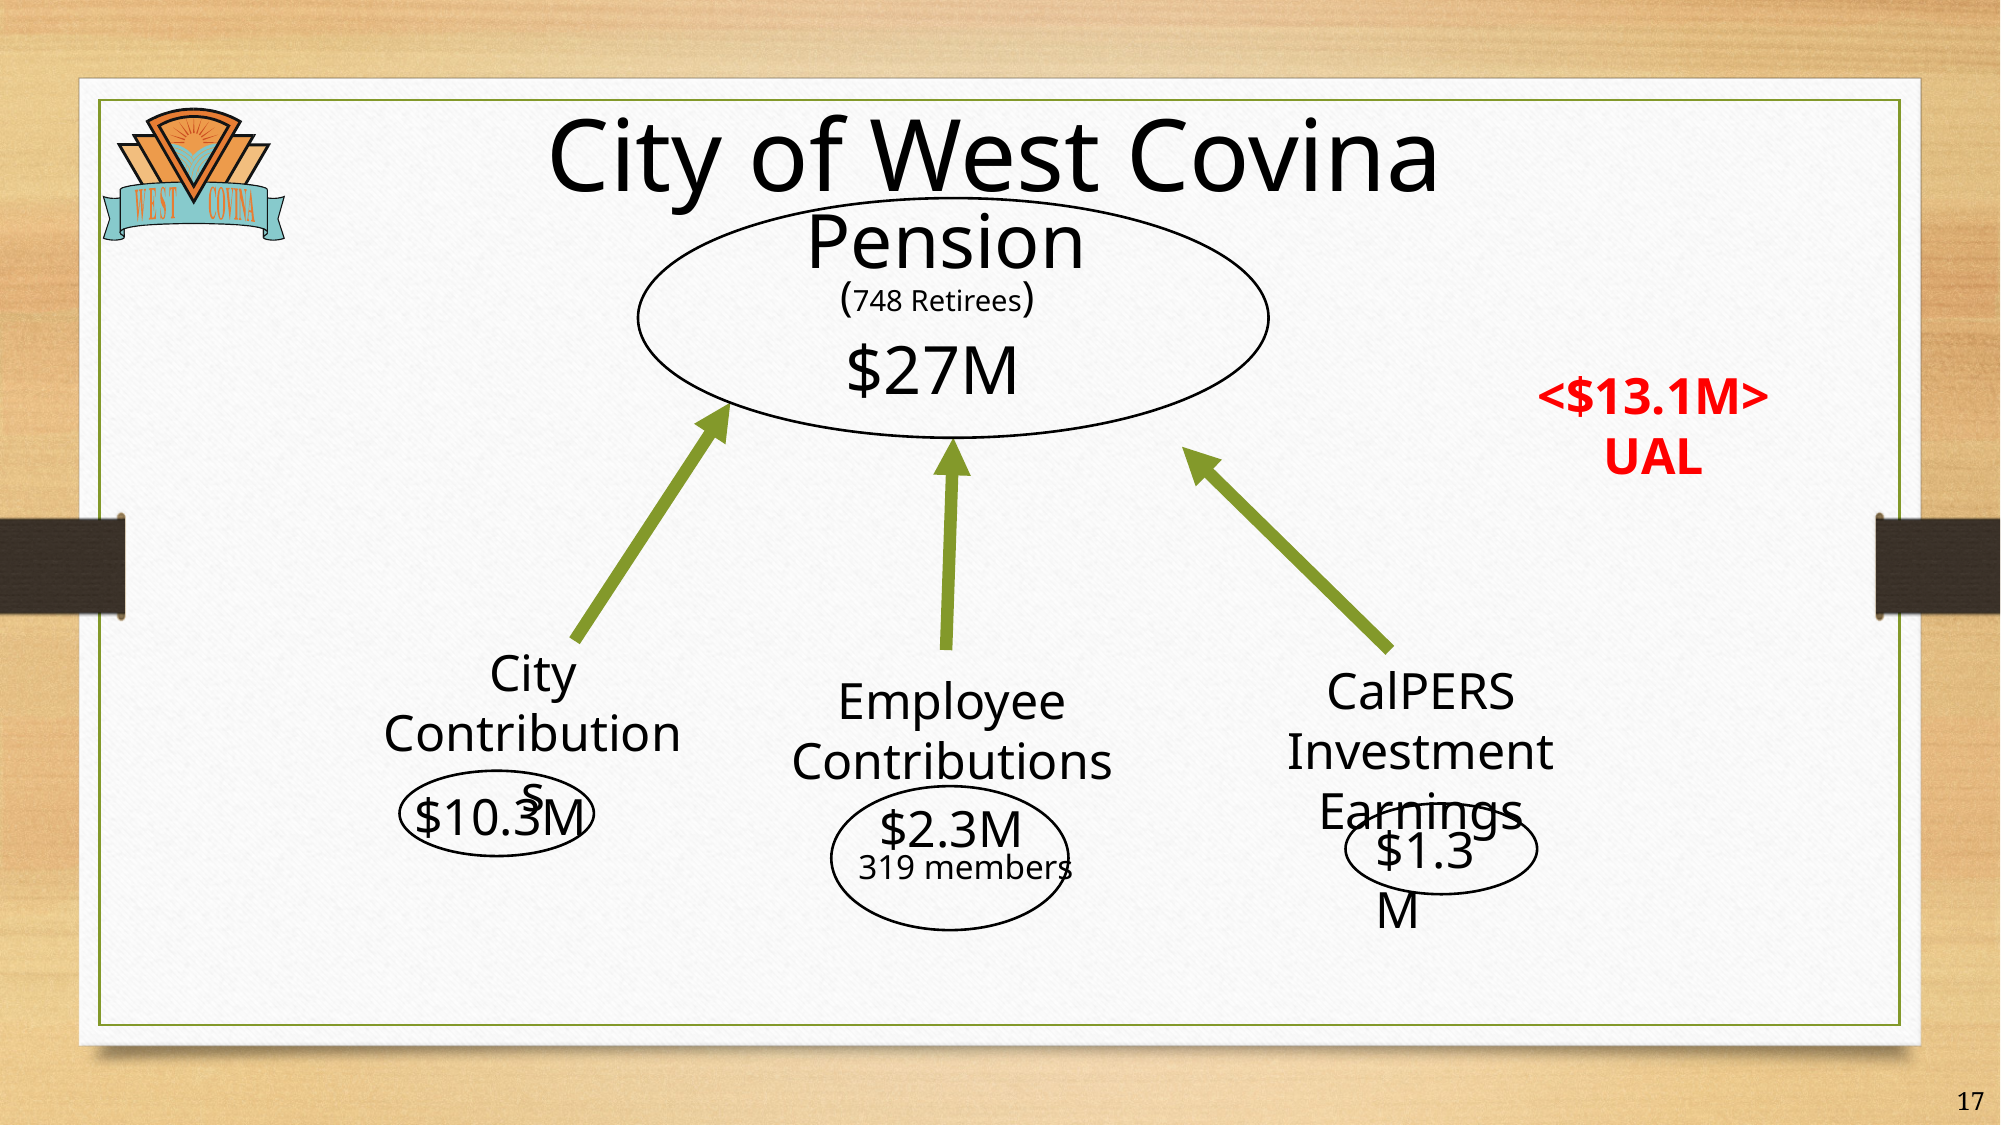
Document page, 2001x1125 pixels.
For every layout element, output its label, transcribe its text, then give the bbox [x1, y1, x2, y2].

picture [0, 0, 2001, 1125]
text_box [773, 451, 1309, 931]
slide_number 17 [1910, 1079, 2000, 1125]
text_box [1181, 446, 1661, 895]
text_box City of West Covina [285, 84, 1705, 219]
text_box <$13.1M> UAL [1521, 357, 1787, 492]
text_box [357, 443, 751, 857]
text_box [637, 197, 1269, 438]
